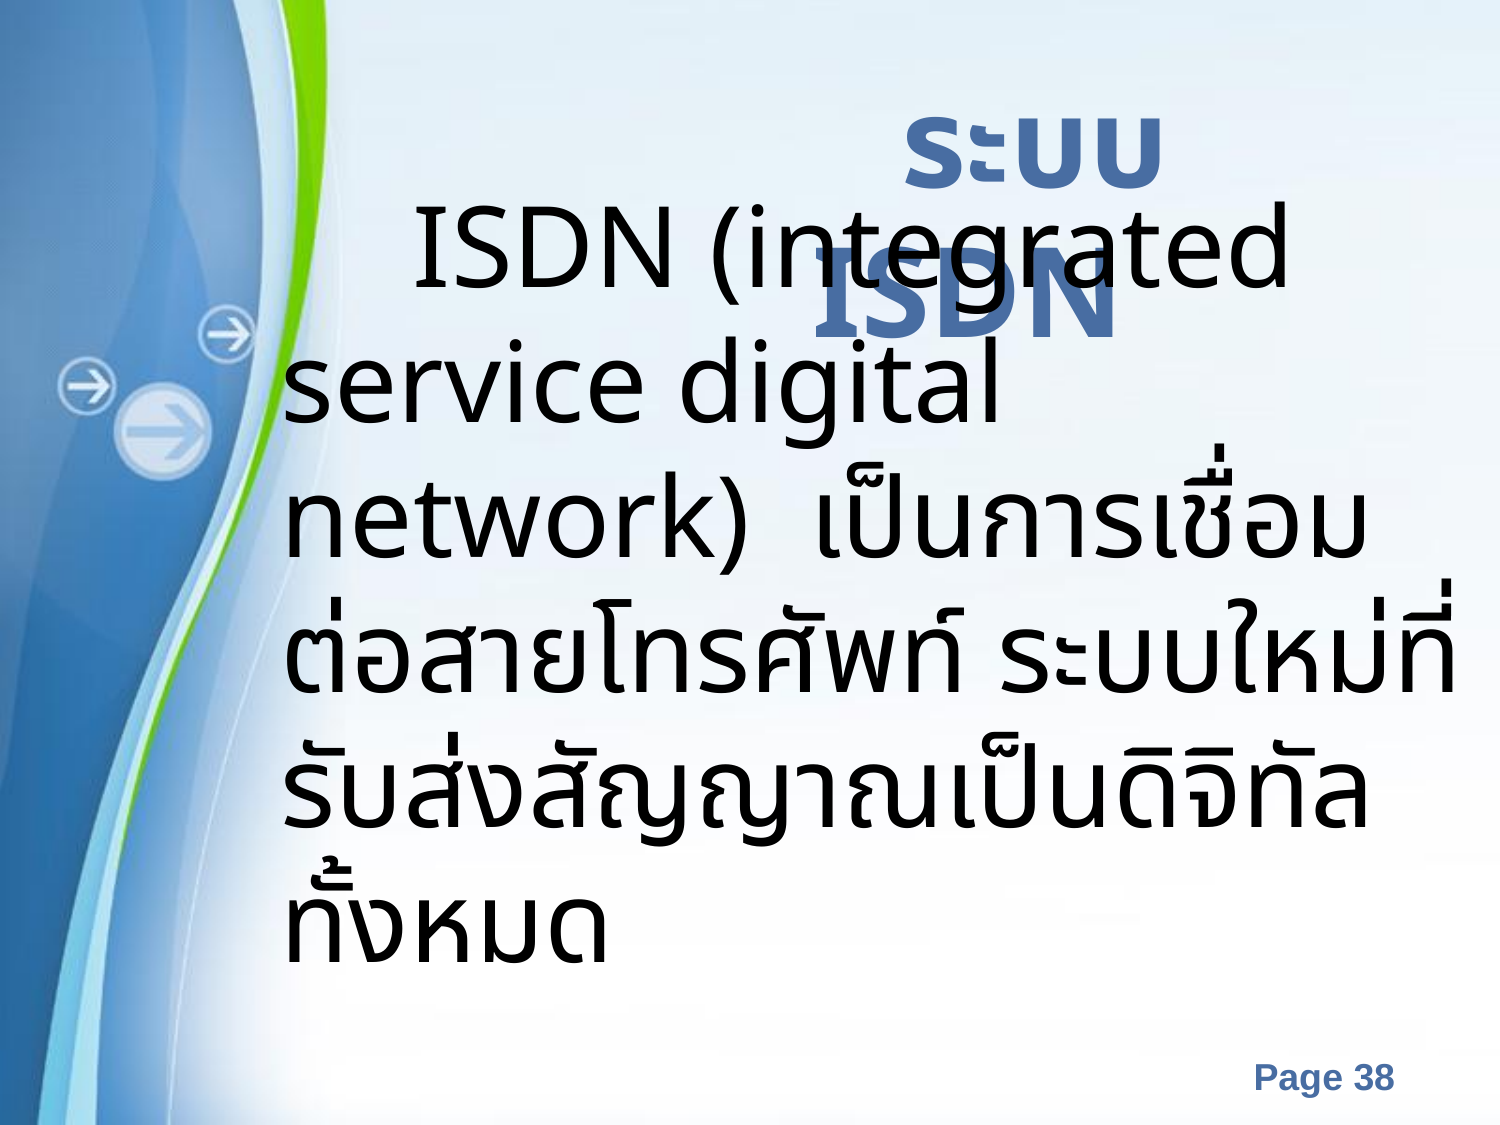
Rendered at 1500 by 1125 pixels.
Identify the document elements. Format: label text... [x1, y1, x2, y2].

text_box ระบบ ISDN [797, 54, 1473, 167]
picture [0, 0, 1500, 1125]
text_box ISDN (integrated service digital network) เป็นการเชื่อมต่อสายโทรศัพท์ ระบบใหม่ที่รับส่งสัญญาณเป็นดิจิทัลทั้งหมด [265, 167, 1500, 993]
